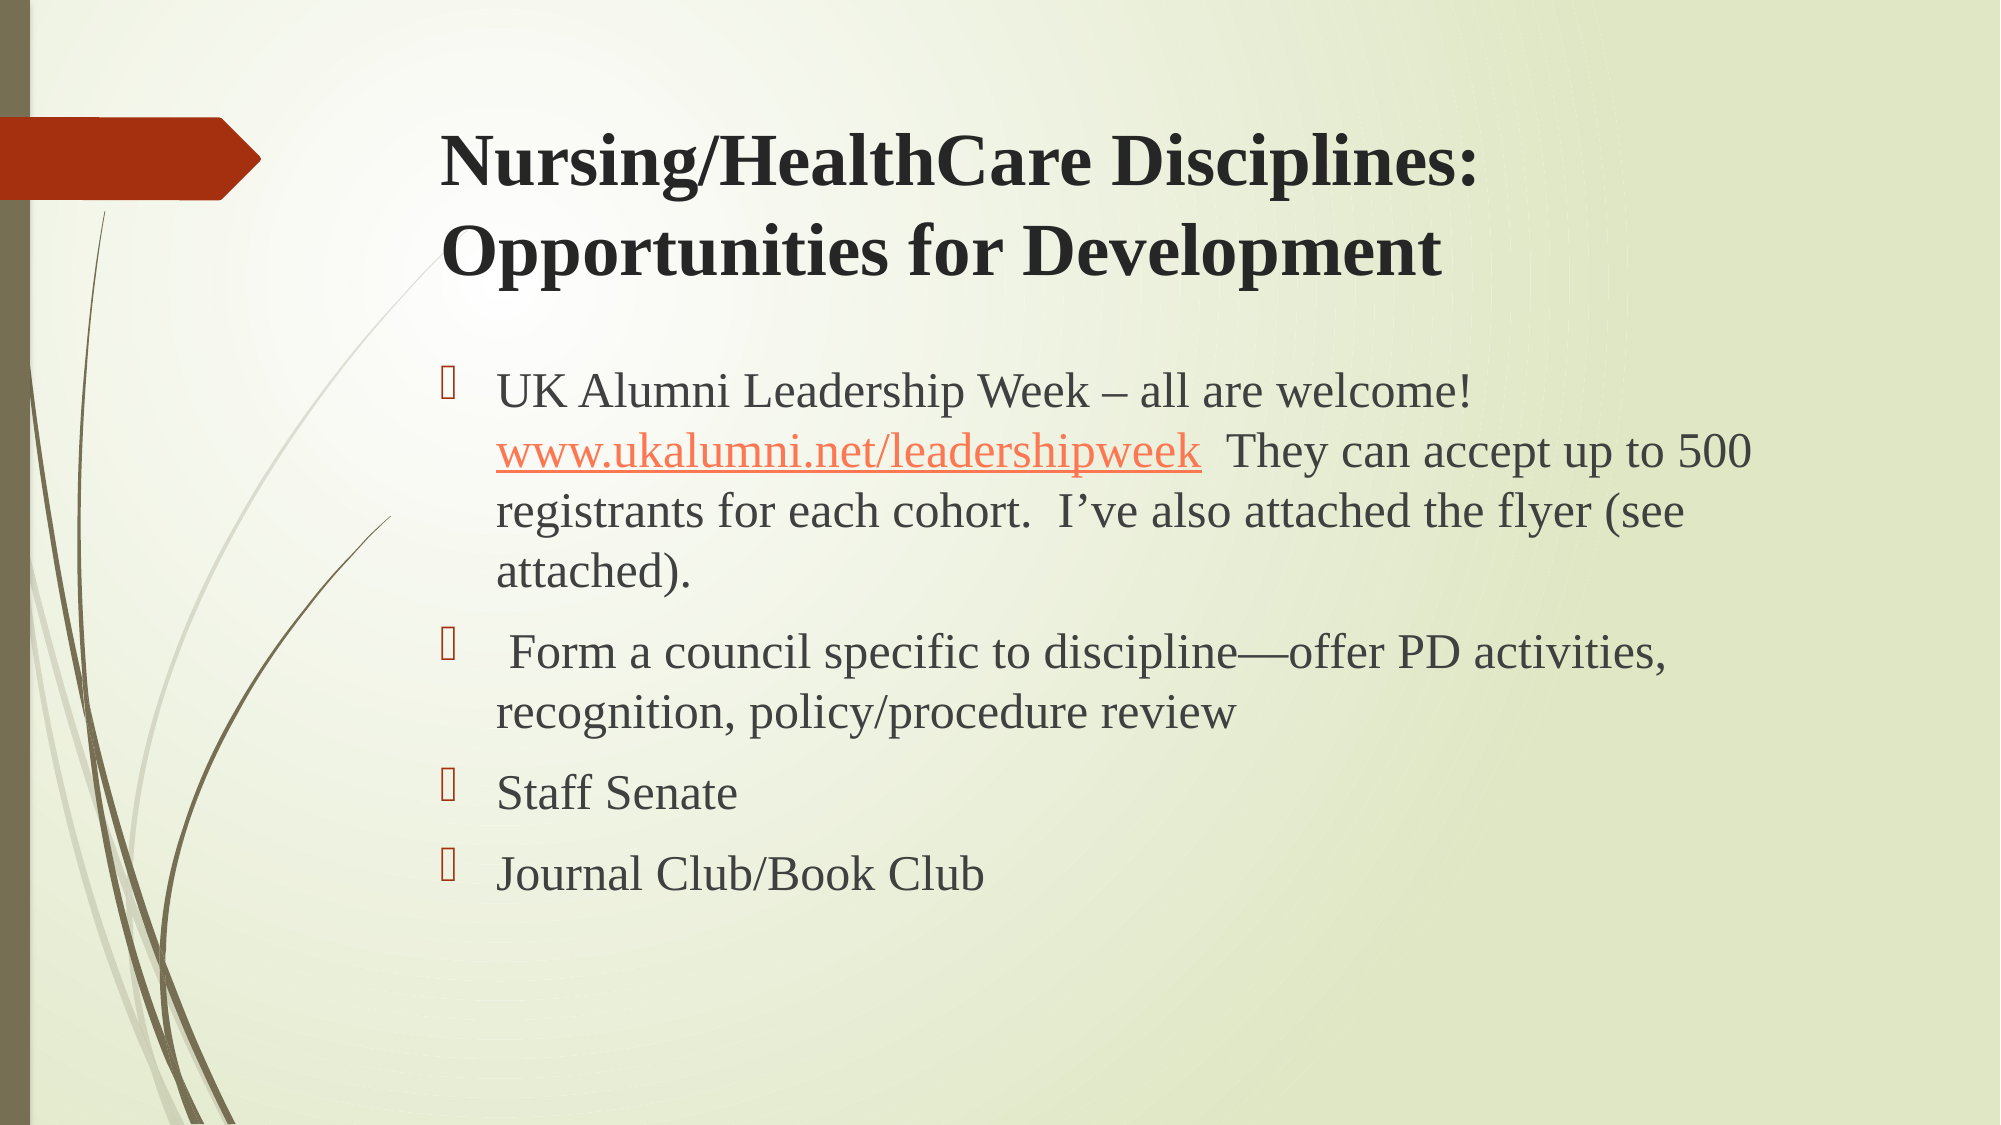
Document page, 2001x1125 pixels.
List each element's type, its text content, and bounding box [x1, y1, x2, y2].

title Nursing/HealthCare Disciplines: Opportunities for Development [425, 102, 1888, 313]
list UK Alumni Leadership Week – all are welcome! www.ukalumni.net/leadershipweek They can accept up to 500 registrants for each cohort. I’ve also attached the flyer (see attached). Form a council specific to discipline—offer PD activities, recognition, policy/procedure review Staff Senate Journal Club/Book Club [424, 350, 1888, 970]
